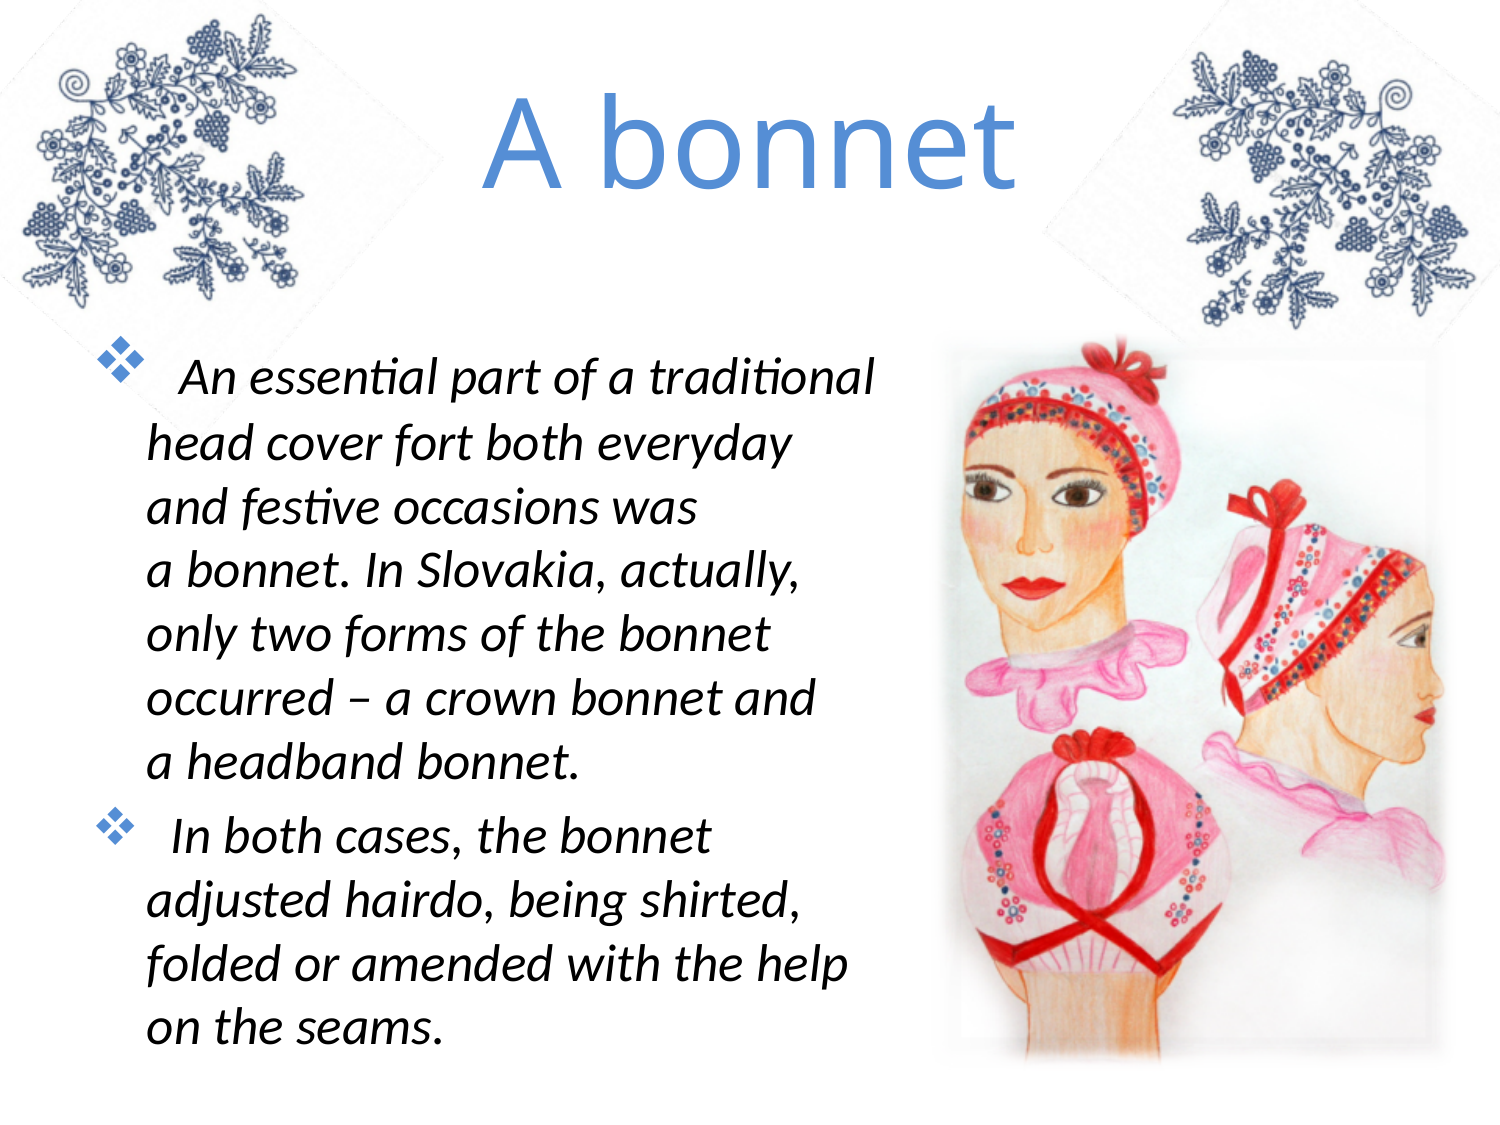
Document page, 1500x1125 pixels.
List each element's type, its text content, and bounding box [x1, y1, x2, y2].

picture [926, 0, 1500, 1072]
picture [0, 0, 444, 446]
title A bonnet [449, 45, 1024, 233]
list An essential part of a traditional head cover fort both everyday and festive occasions was a bonnet. In Slovakia, actually, only two forms of the bonnet occurred – a crown bonnet and a headband bonnet. In both cases, the bonnet adjusted hairdo, being shirted, folded or amended with the help on the seams. [76, 321, 894, 1064]
